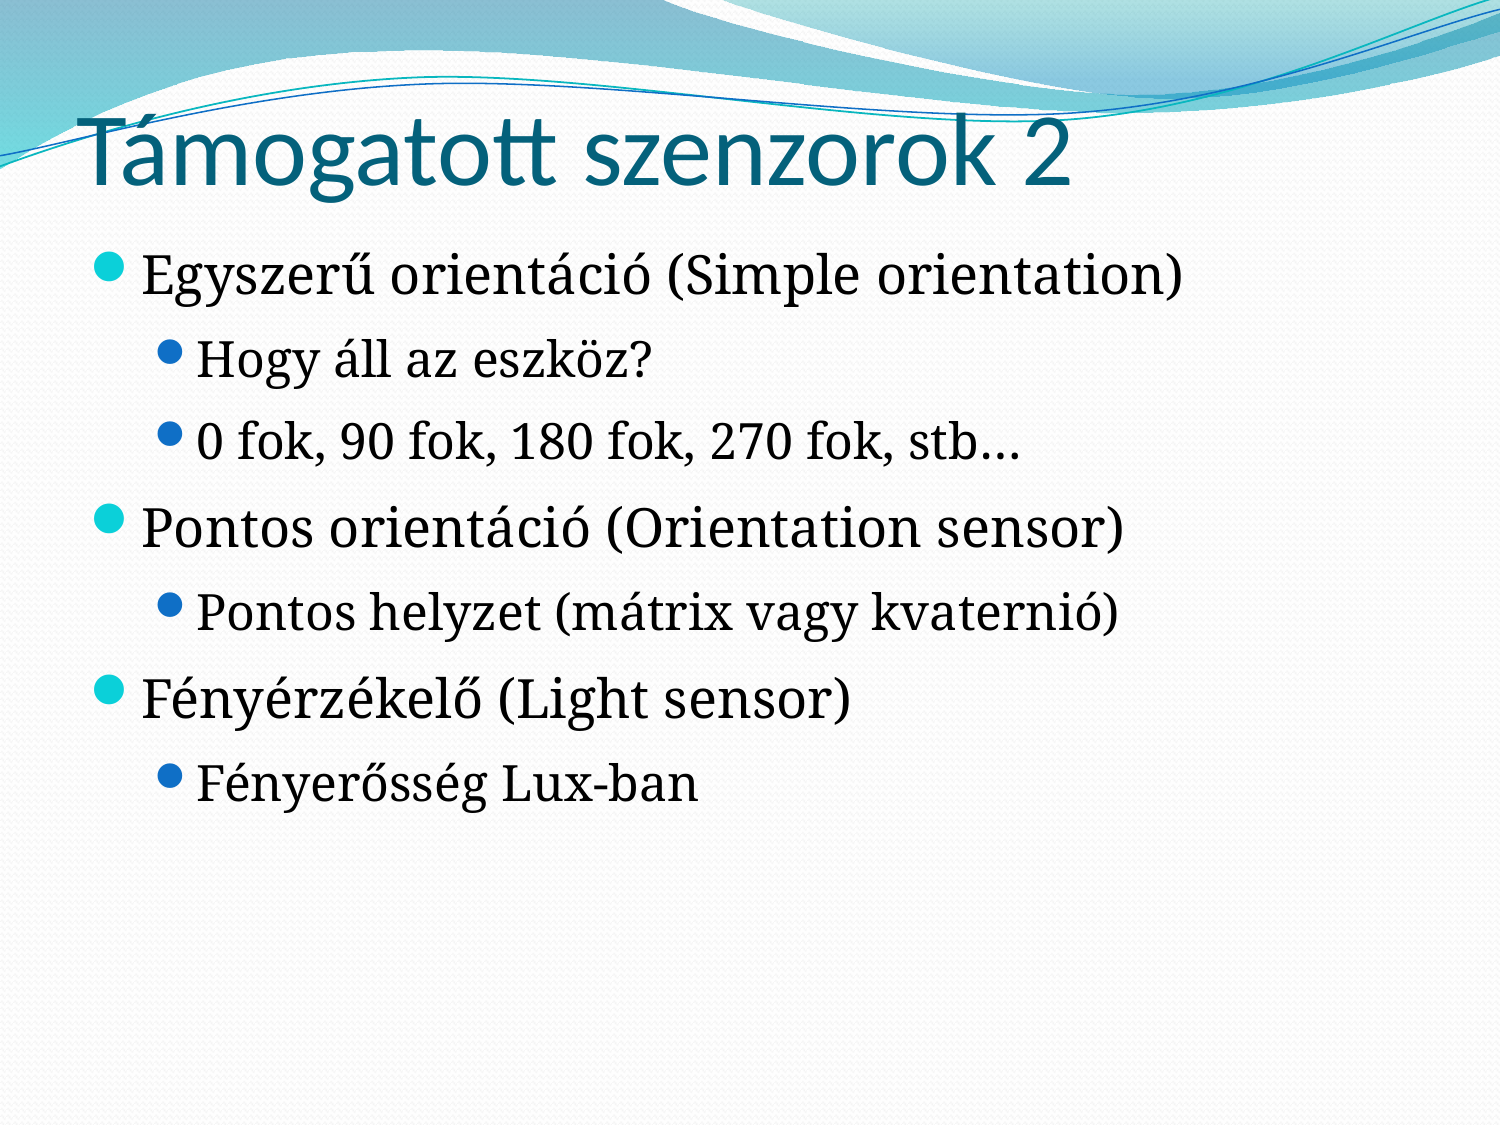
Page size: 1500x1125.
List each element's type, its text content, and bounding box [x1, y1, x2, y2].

title Támogatott szenzorok 2 [76, 19, 1427, 207]
list Egyszerű orientáció (Simple orientation) Hogy áll az eszköz? 0 fok, 90 fok, 180 fok, 270 fok, stb… Pontos orientáció (Orientation sensor) Pontos helyzet (mátrix vagy kvaternió) Fényérzékelő (Light sensor) Fényerősség Lux-ban [75, 219, 1425, 1038]
